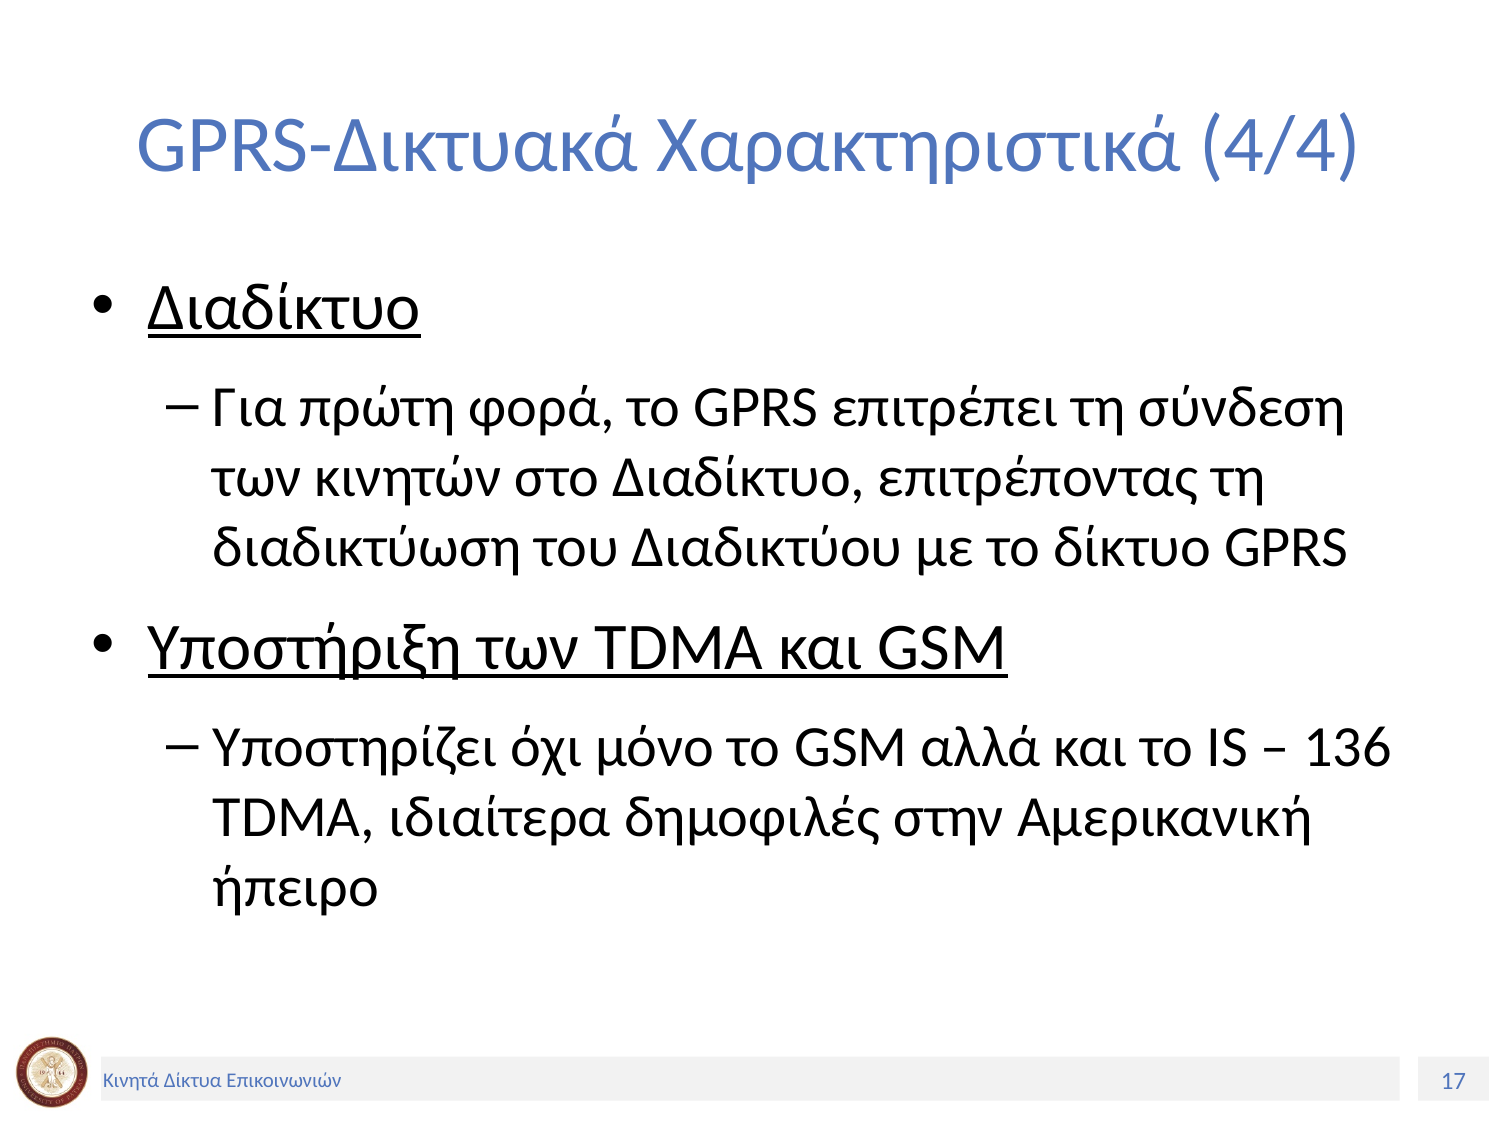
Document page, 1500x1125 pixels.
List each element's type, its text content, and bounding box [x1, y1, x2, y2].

title GPRS-Δικτυακά Χαρακτηριστικά (4/4) [75, 45, 1425, 233]
list Διαδίκτυο Για πρώτη φορά, το GPRS επιτρέπει τη σύνδεση των κινητών στο Διαδίκτυο, επιτρέποντας τη διαδικτύωση του Διαδικτύου με το δίκτυο GPRS Υποστήριξη των TDMA και GSM Υποστηρίζει όχι μόνο το GSM αλλά και το IS – 136 TDMA, ιδιαίτερα δημοφιλές στην Αμερικανική ήπειρο [76, 255, 1427, 998]
picture [2, 1023, 101, 1121]
